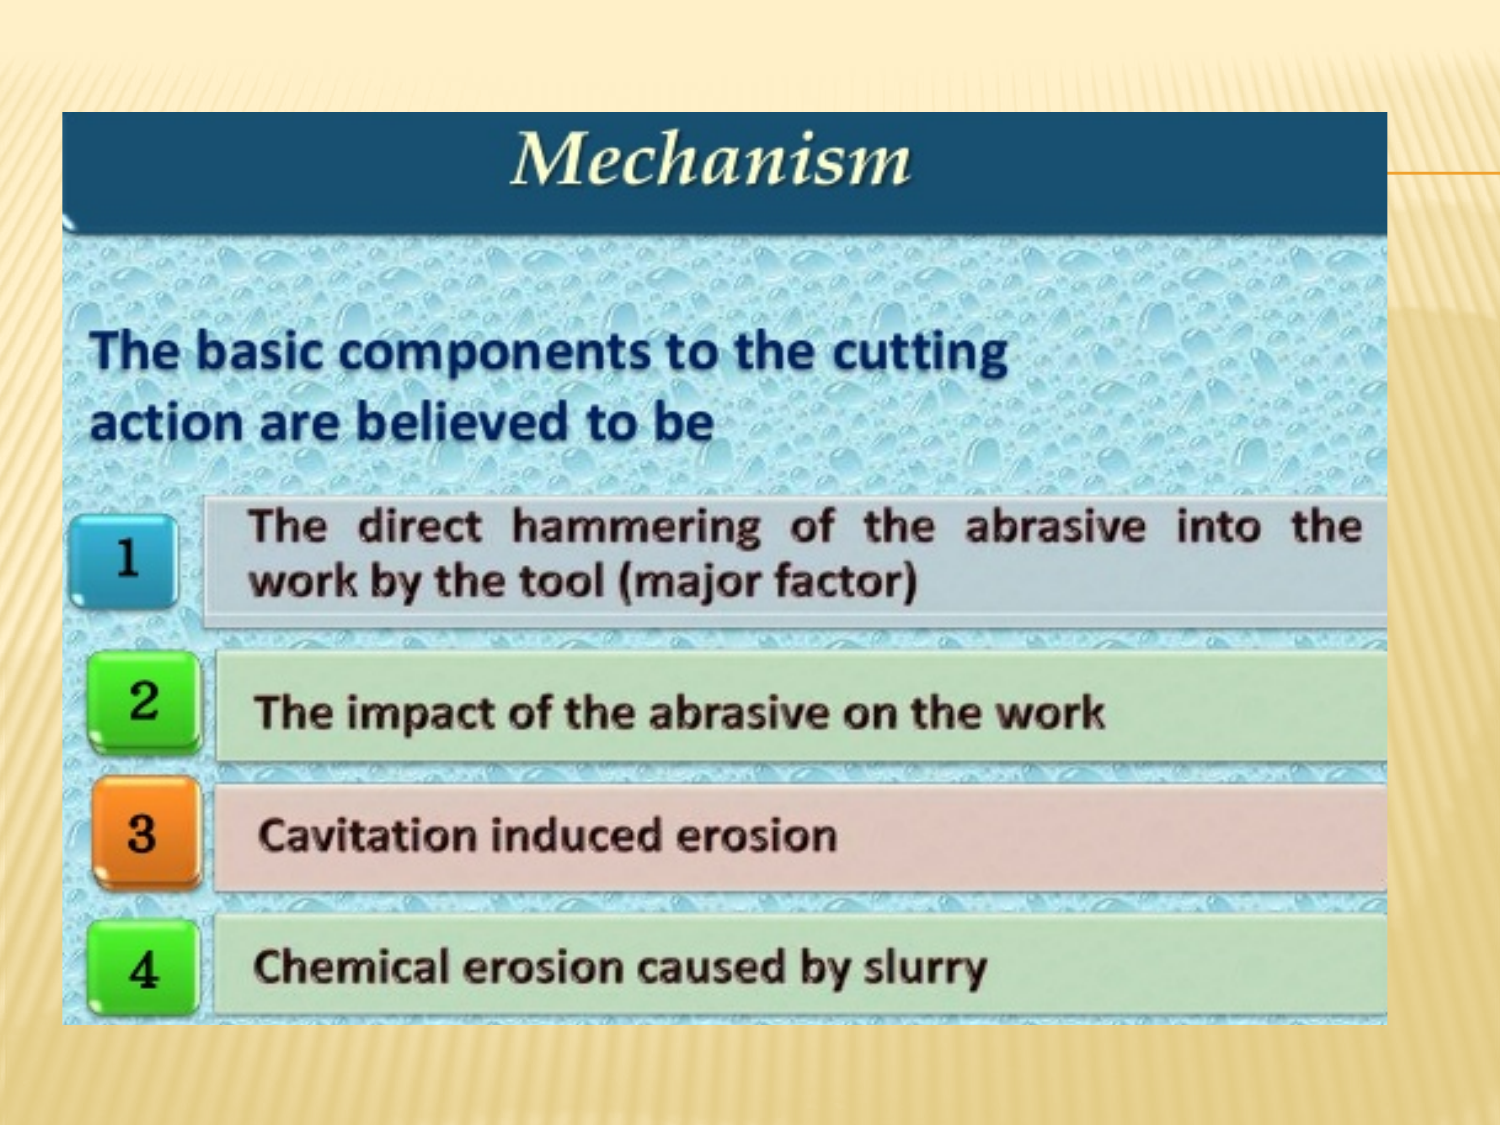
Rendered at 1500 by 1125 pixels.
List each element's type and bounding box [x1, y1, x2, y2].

picture [62, 112, 1388, 1026]
